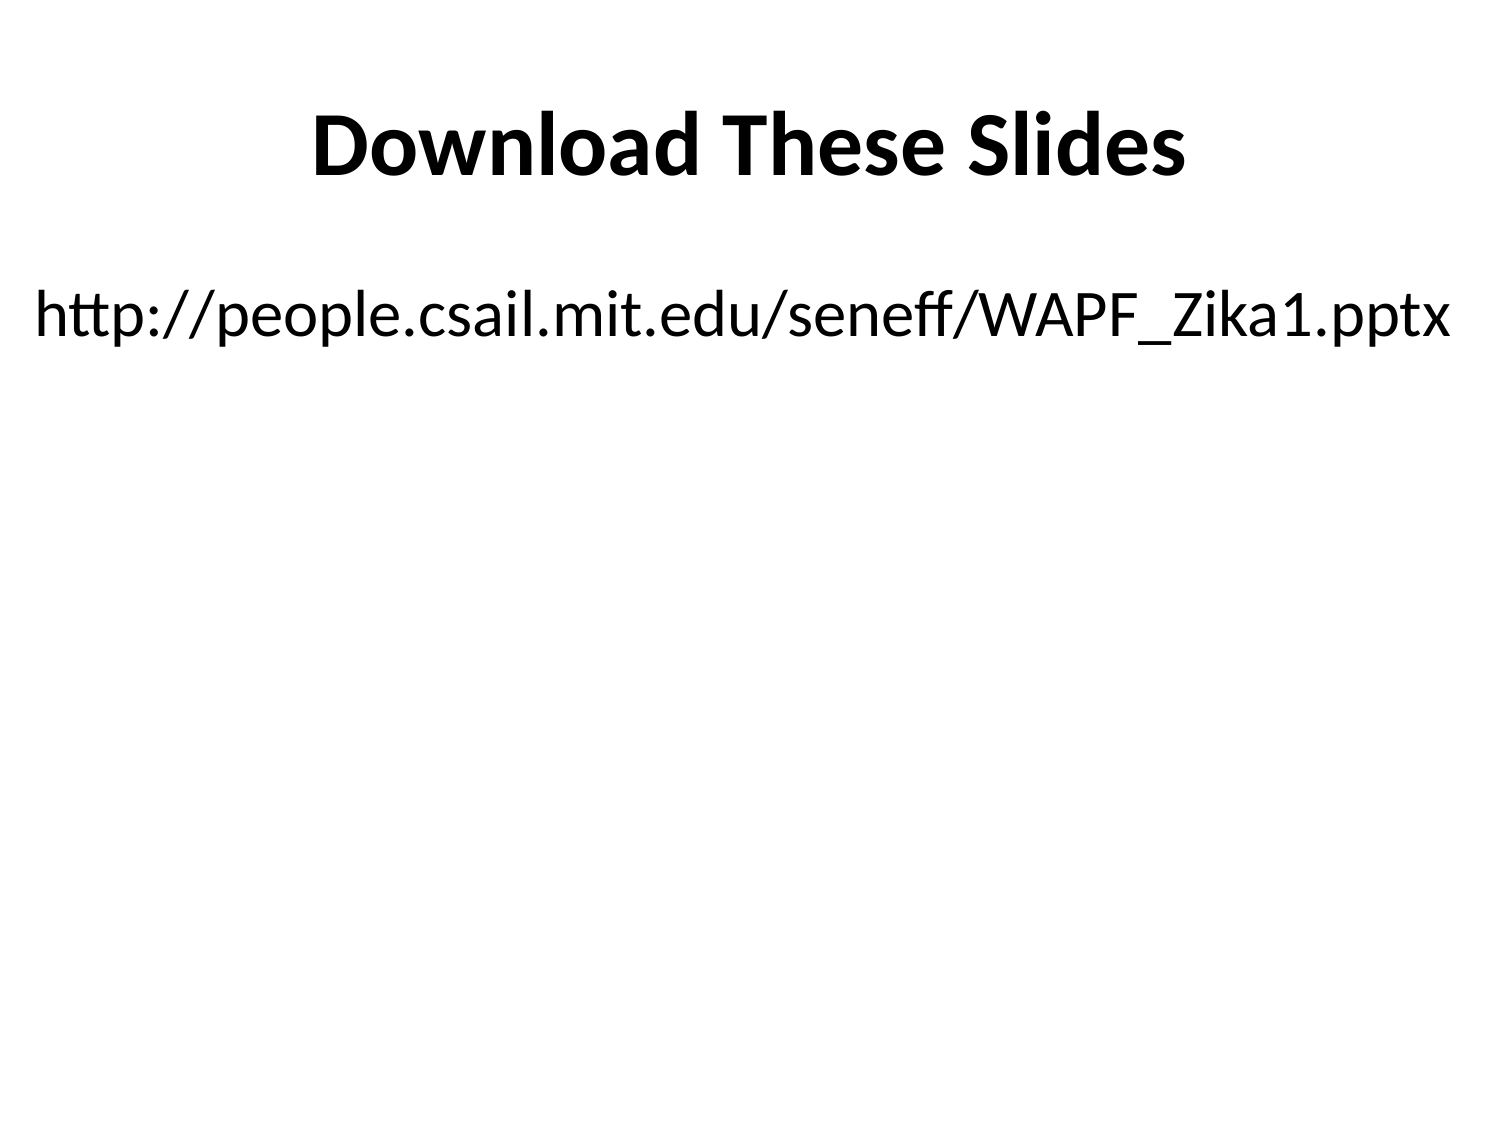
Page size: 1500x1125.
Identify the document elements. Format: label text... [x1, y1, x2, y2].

list http://people.csail.mit.edu/seneff/WAPF_Zika1.pptx [19, 262, 1500, 1005]
title Download These Slides [75, 45, 1425, 233]
